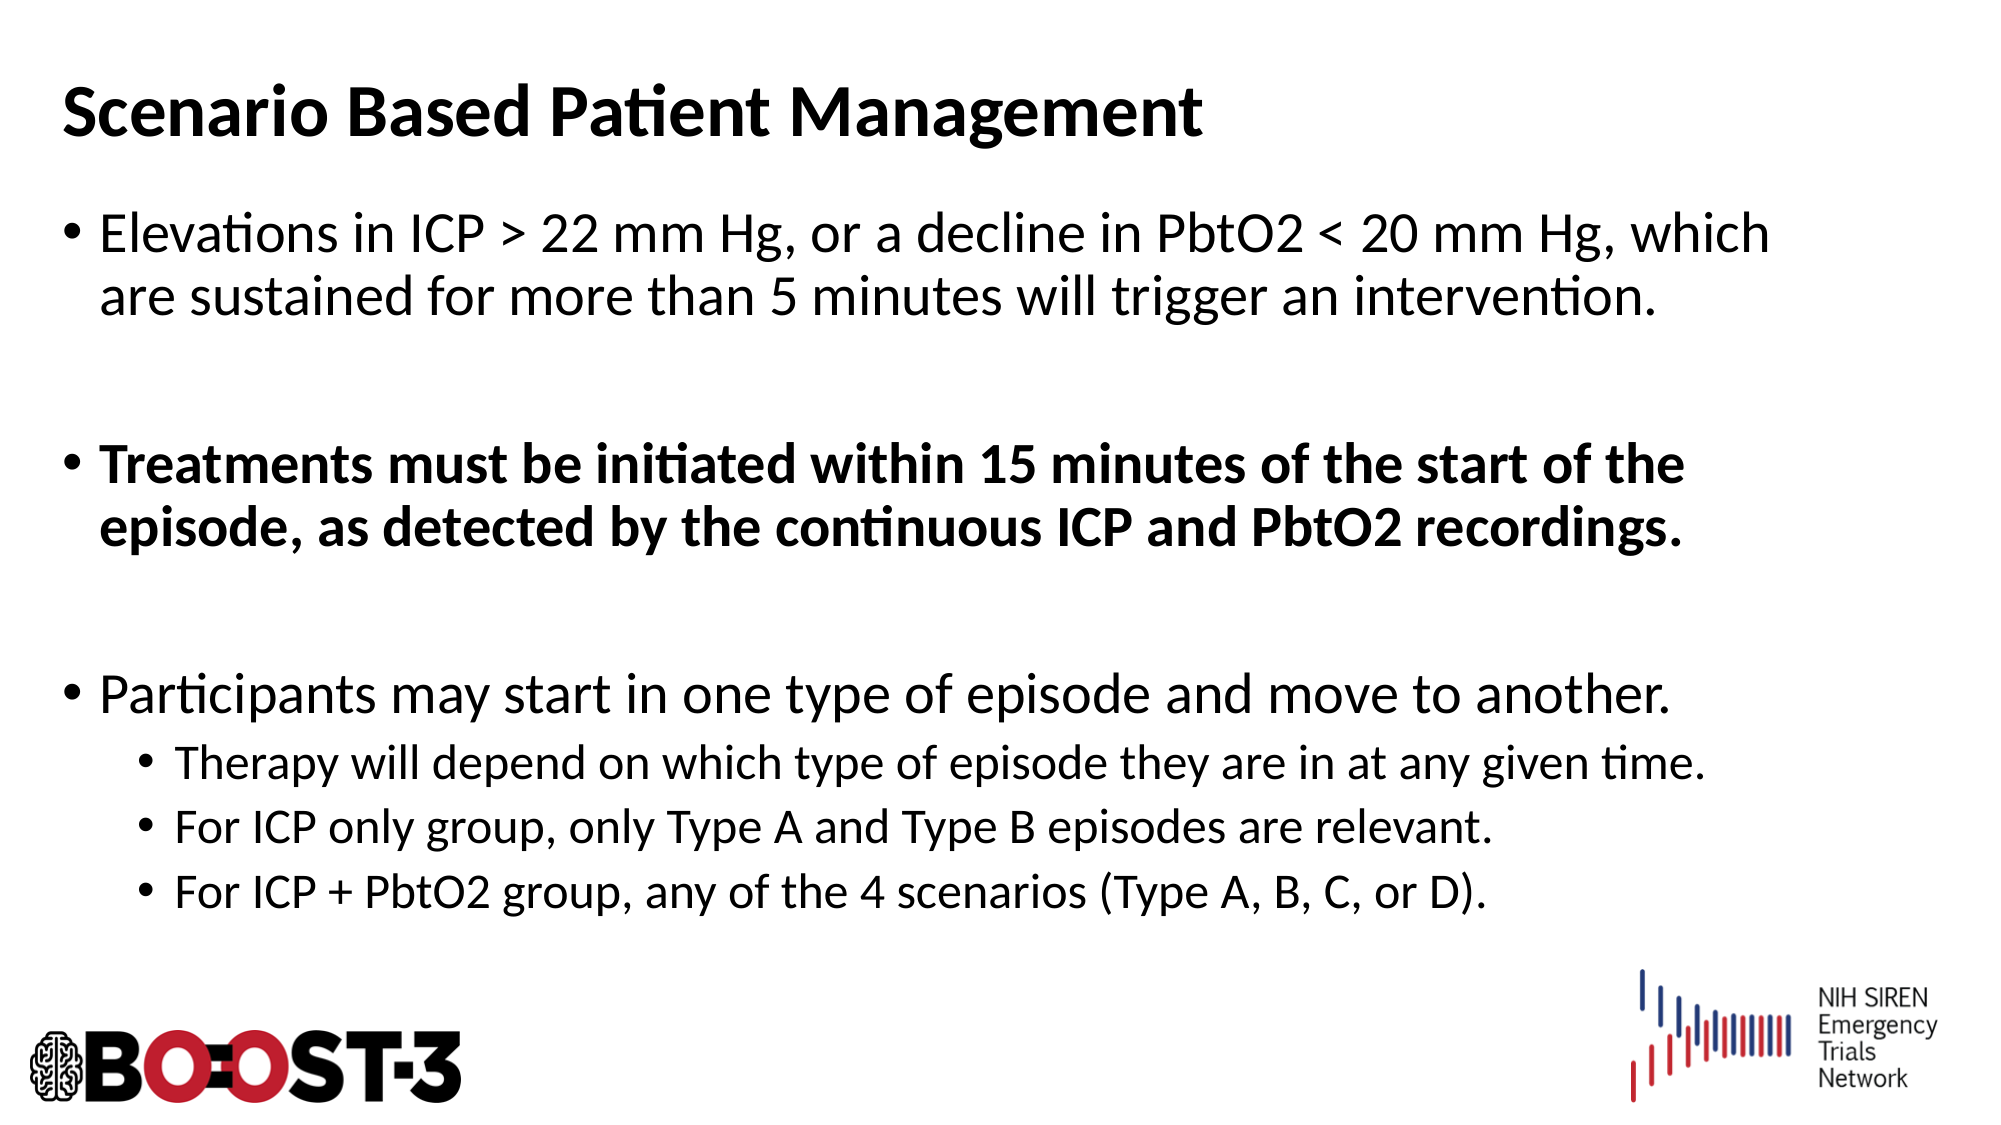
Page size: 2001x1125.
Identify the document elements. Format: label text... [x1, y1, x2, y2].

title Scenario Based Patient Management [47, 50, 1772, 174]
picture [30, 1030, 461, 1103]
picture [1631, 969, 1938, 1103]
list Elevations in ICP > 22 mm Hg, or a decline in PbtO2 < 20 mm Hg, which are sustained for more than 5 minutes will trigger an intervention. Treatments must be initiated within 15 minutes of the start of the episode, as detected by the continuous ICP and PbtO2 recordings. Participants may start in one type of episode and move to another. Therapy will depend on which type of episode they are in at any given time. For ICP only group, only Type A and Type B episodes are relevant. For ICP + PbtO2 group, any of the 4 scenarios (Type A, B, C, or D). [47, 195, 1863, 1014]
